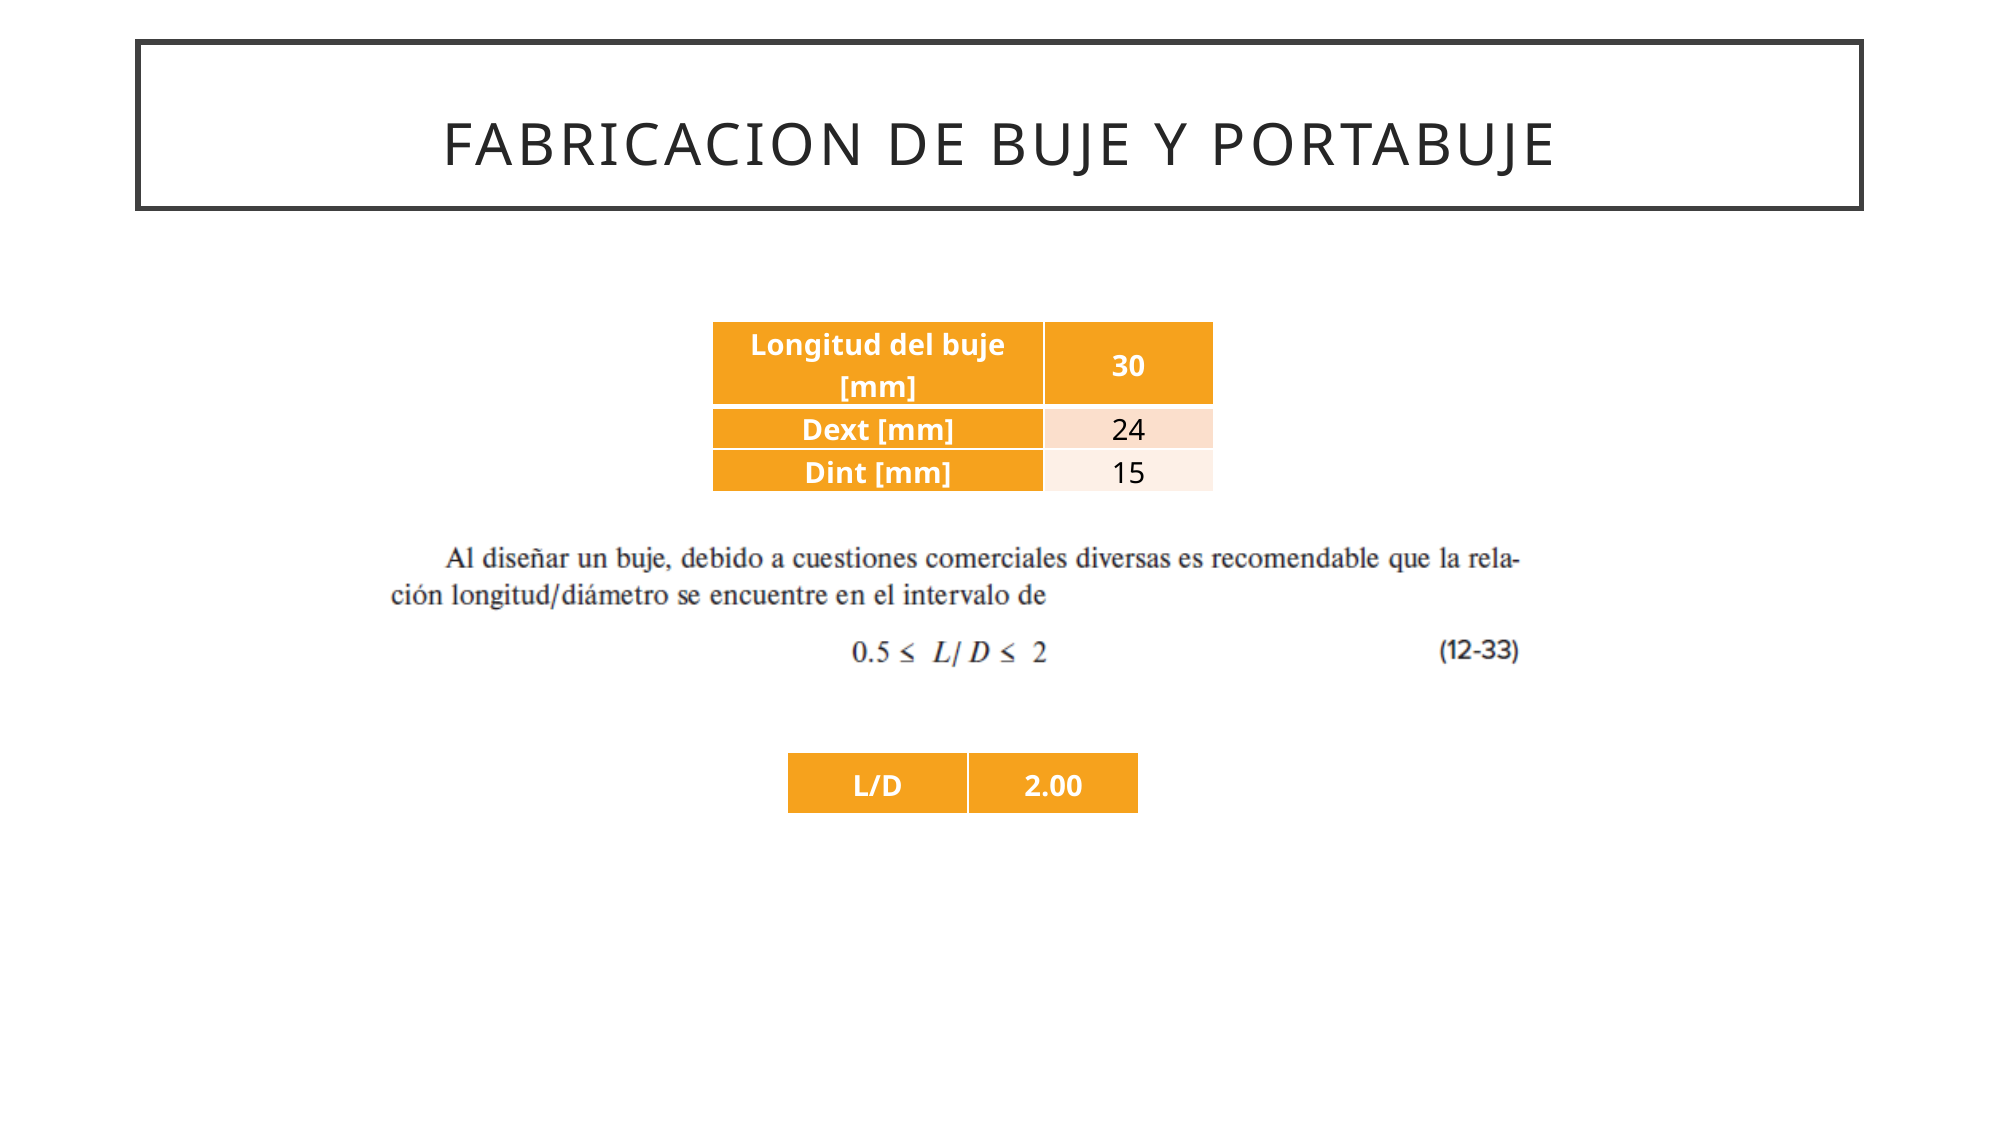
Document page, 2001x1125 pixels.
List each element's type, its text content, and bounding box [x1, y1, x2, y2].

table_header Longitud del buje [mm] [713, 322, 1043, 404]
title Fabricacion de buje y portabuje [135, 39, 1864, 211]
table_cell Dint [mm] [713, 450, 1043, 491]
table_cell Dext [mm] [713, 409, 1043, 448]
table_header 30 [1045, 322, 1213, 404]
table_header 2.00 [969, 753, 1138, 813]
table_header L/D [788, 753, 967, 813]
table_cell 15 [1045, 450, 1213, 491]
table_cell 24 [1045, 409, 1213, 448]
picture [388, 528, 1537, 696]
